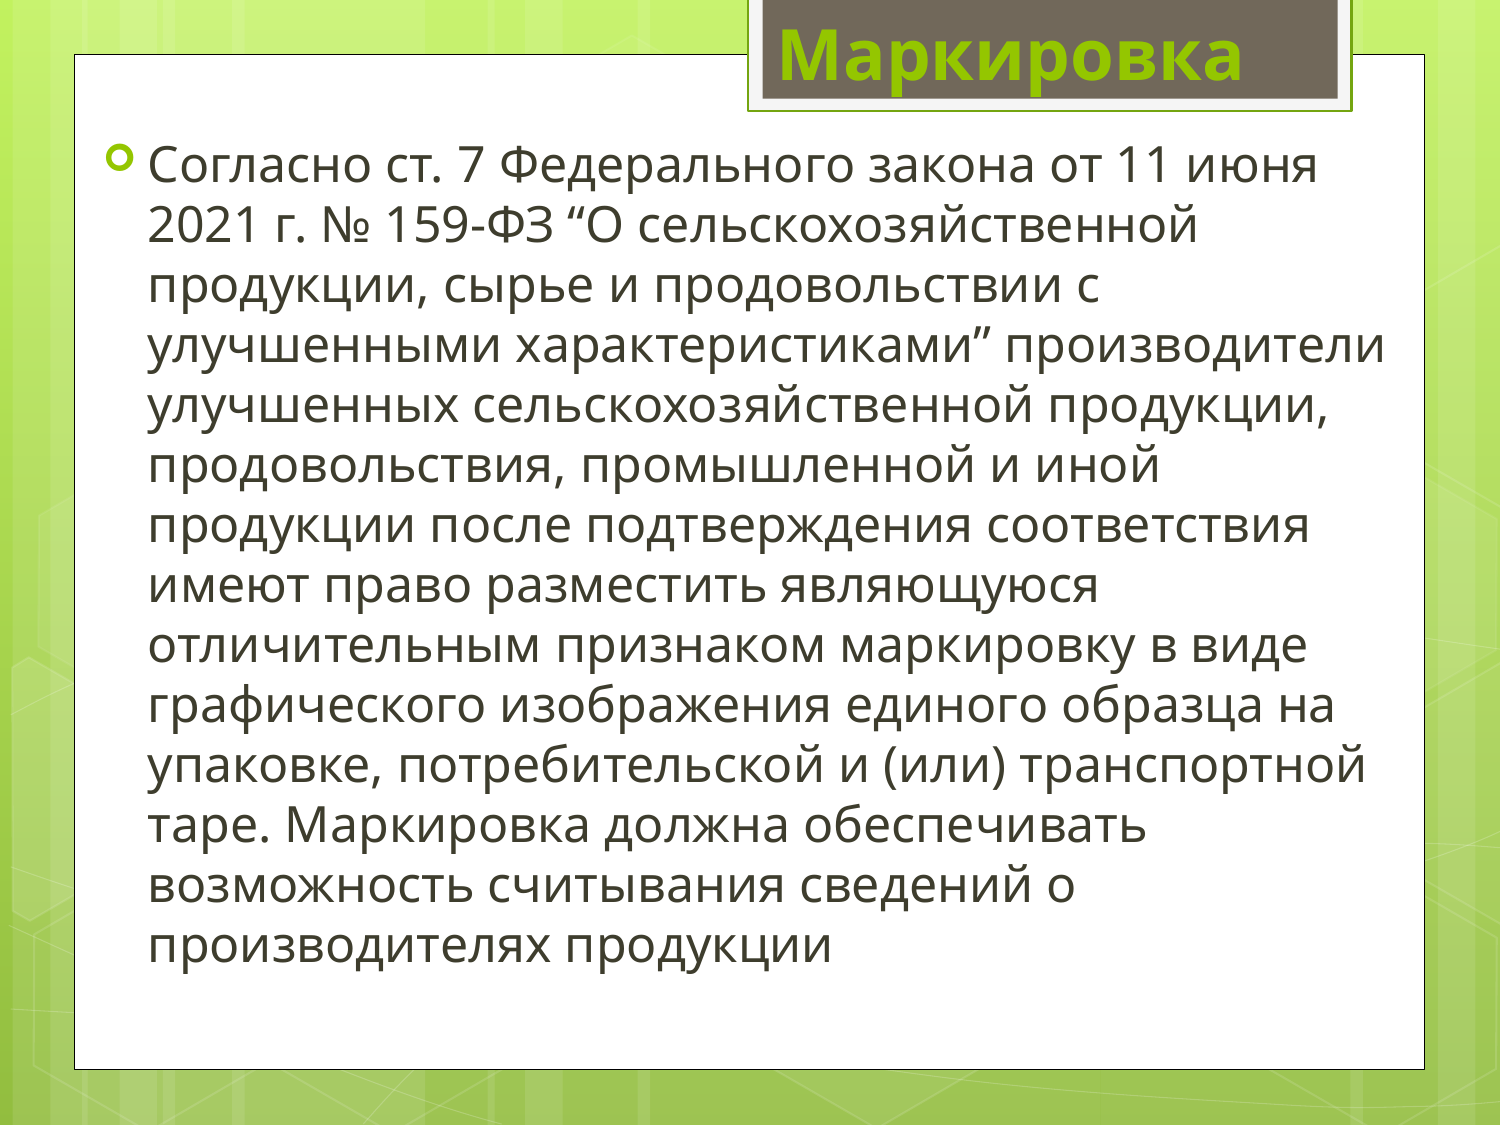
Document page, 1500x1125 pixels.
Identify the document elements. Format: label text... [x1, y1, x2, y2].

list Согласно ст. 7 Федерального закона от 11 июня 2021 г. № 159-ФЗ “О сельскохозяйственной продукции, сырье и продовольствии с улучшенными характеристиками” производители улучшенных сельскохозяйственной продукции, продовольствия, промышленной и иной продукции после подтверждения соответствия имеют право разместить являющуюся отличительным признаком маркировку в виде графического изображения единого образца на упаковке, потребительской и (или) транспортной таре. Маркировка должна обеспечивать возможность считывания сведений о производителях продукции [76, 125, 1424, 1059]
title Маркировка [761, 0, 1341, 102]
